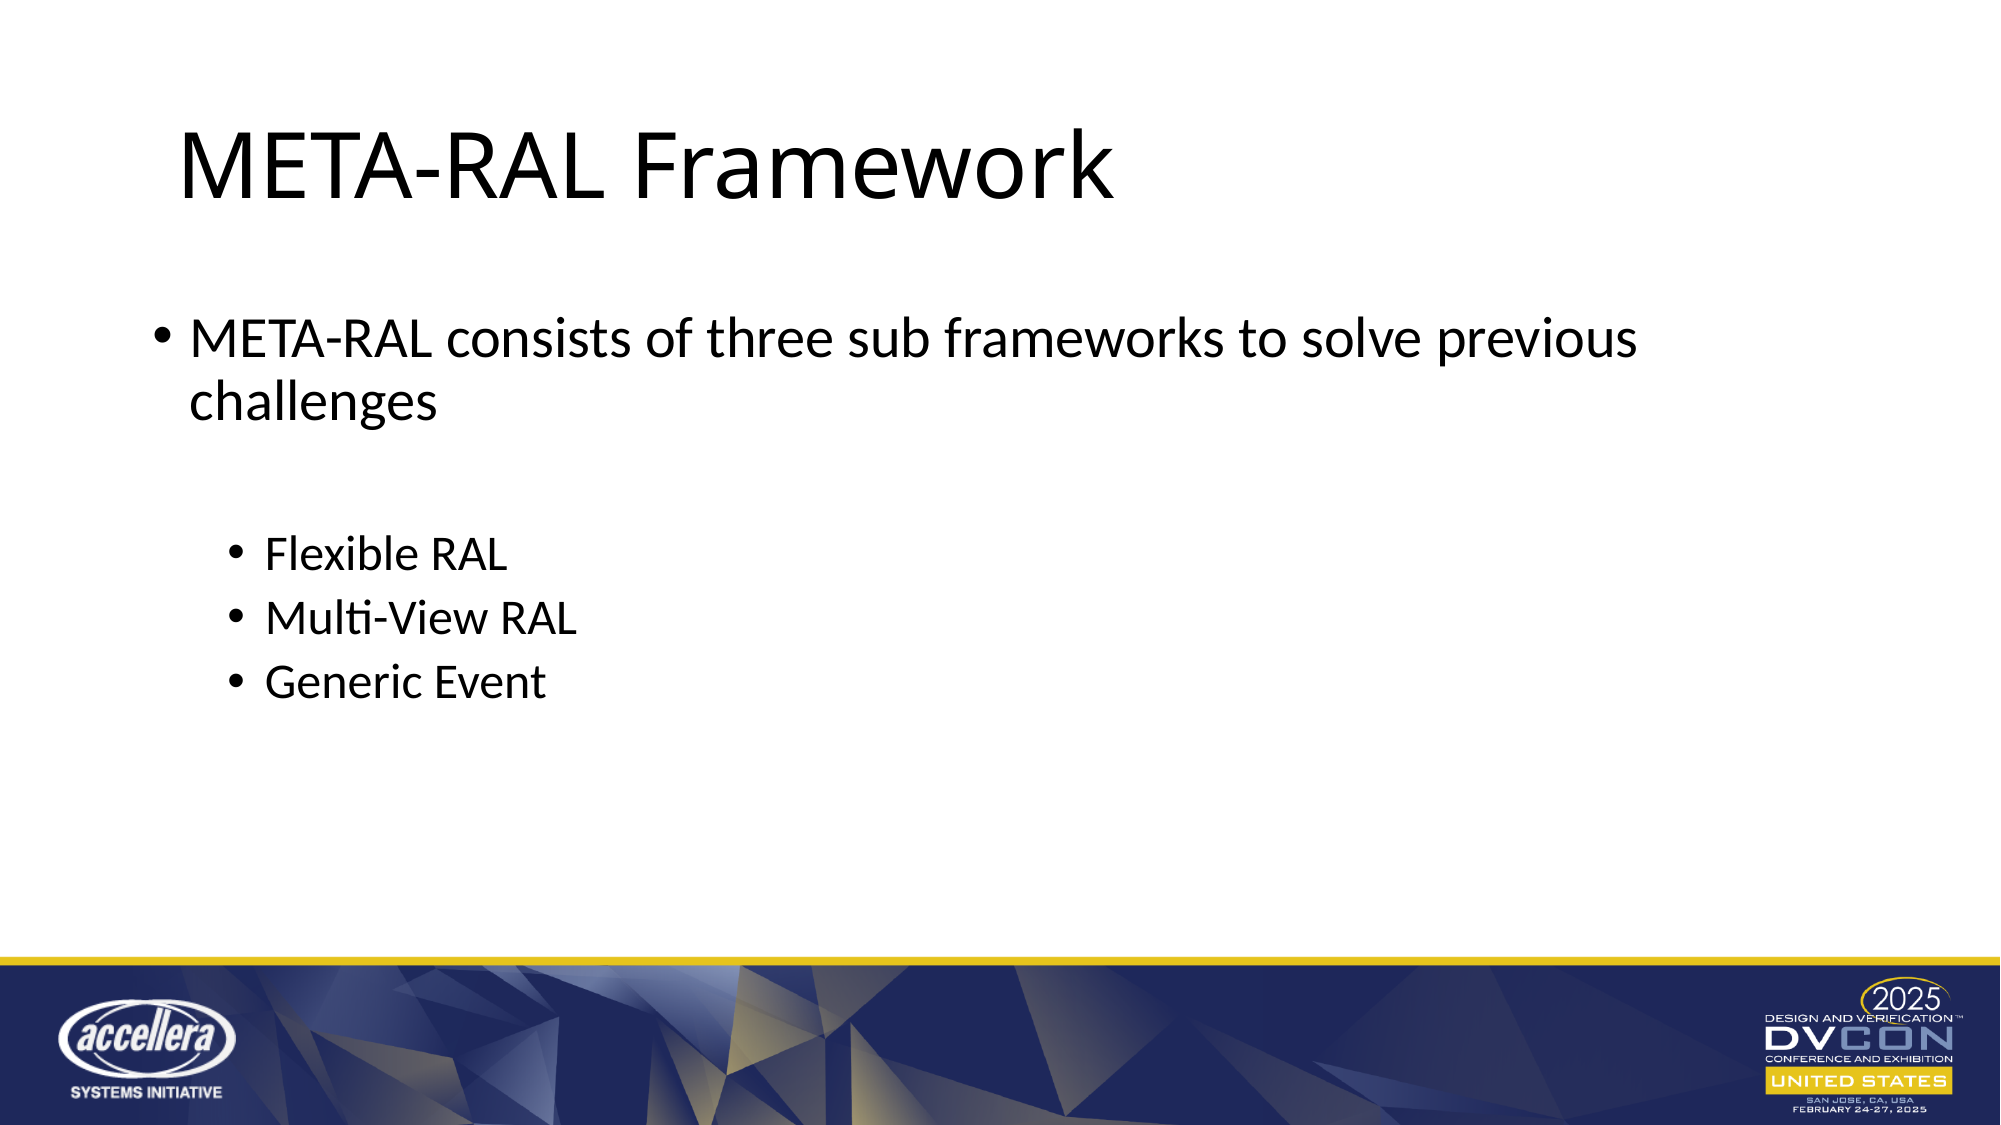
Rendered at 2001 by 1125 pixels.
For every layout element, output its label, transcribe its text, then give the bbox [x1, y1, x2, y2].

title META-RAL Framework [137, 59, 1863, 278]
list META-RAL consists of three sub frameworks to solve previous challenges Flexible RAL Multi-View RAL Generic Event [137, 299, 1863, 1014]
picture [0, 0, 2000, 1125]
